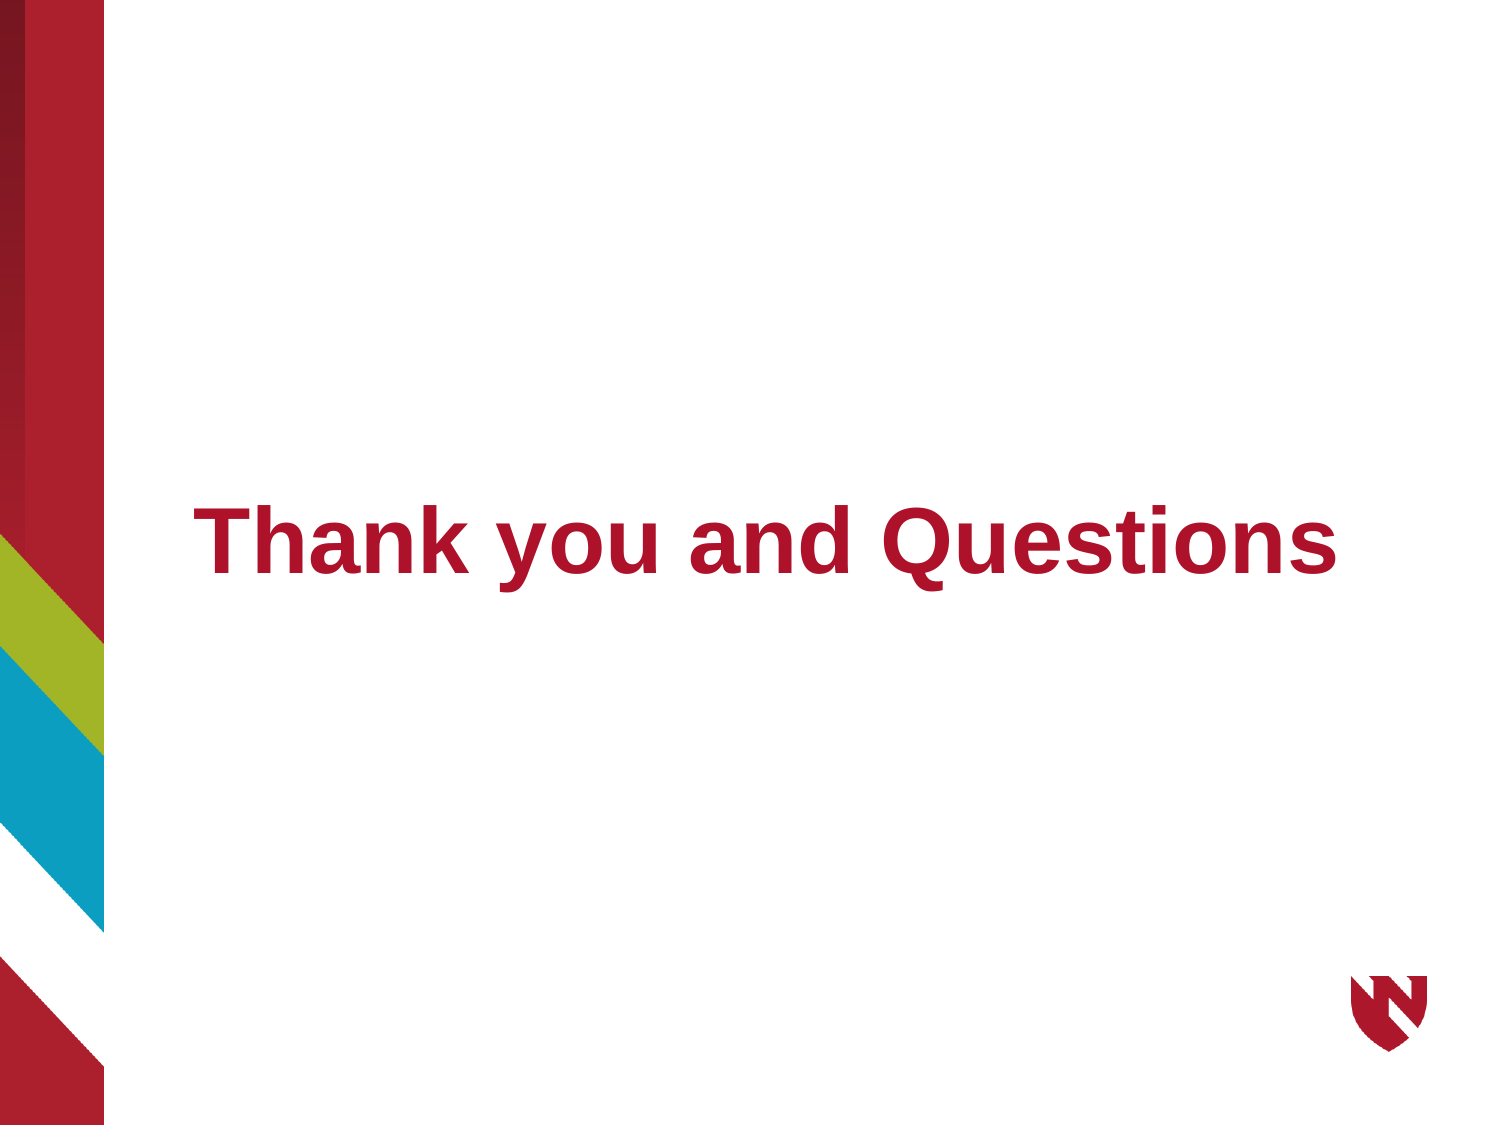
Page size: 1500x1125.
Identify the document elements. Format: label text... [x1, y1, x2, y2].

picture [0, 0, 1500, 1125]
title Thank you and Questions [178, 371, 1427, 595]
